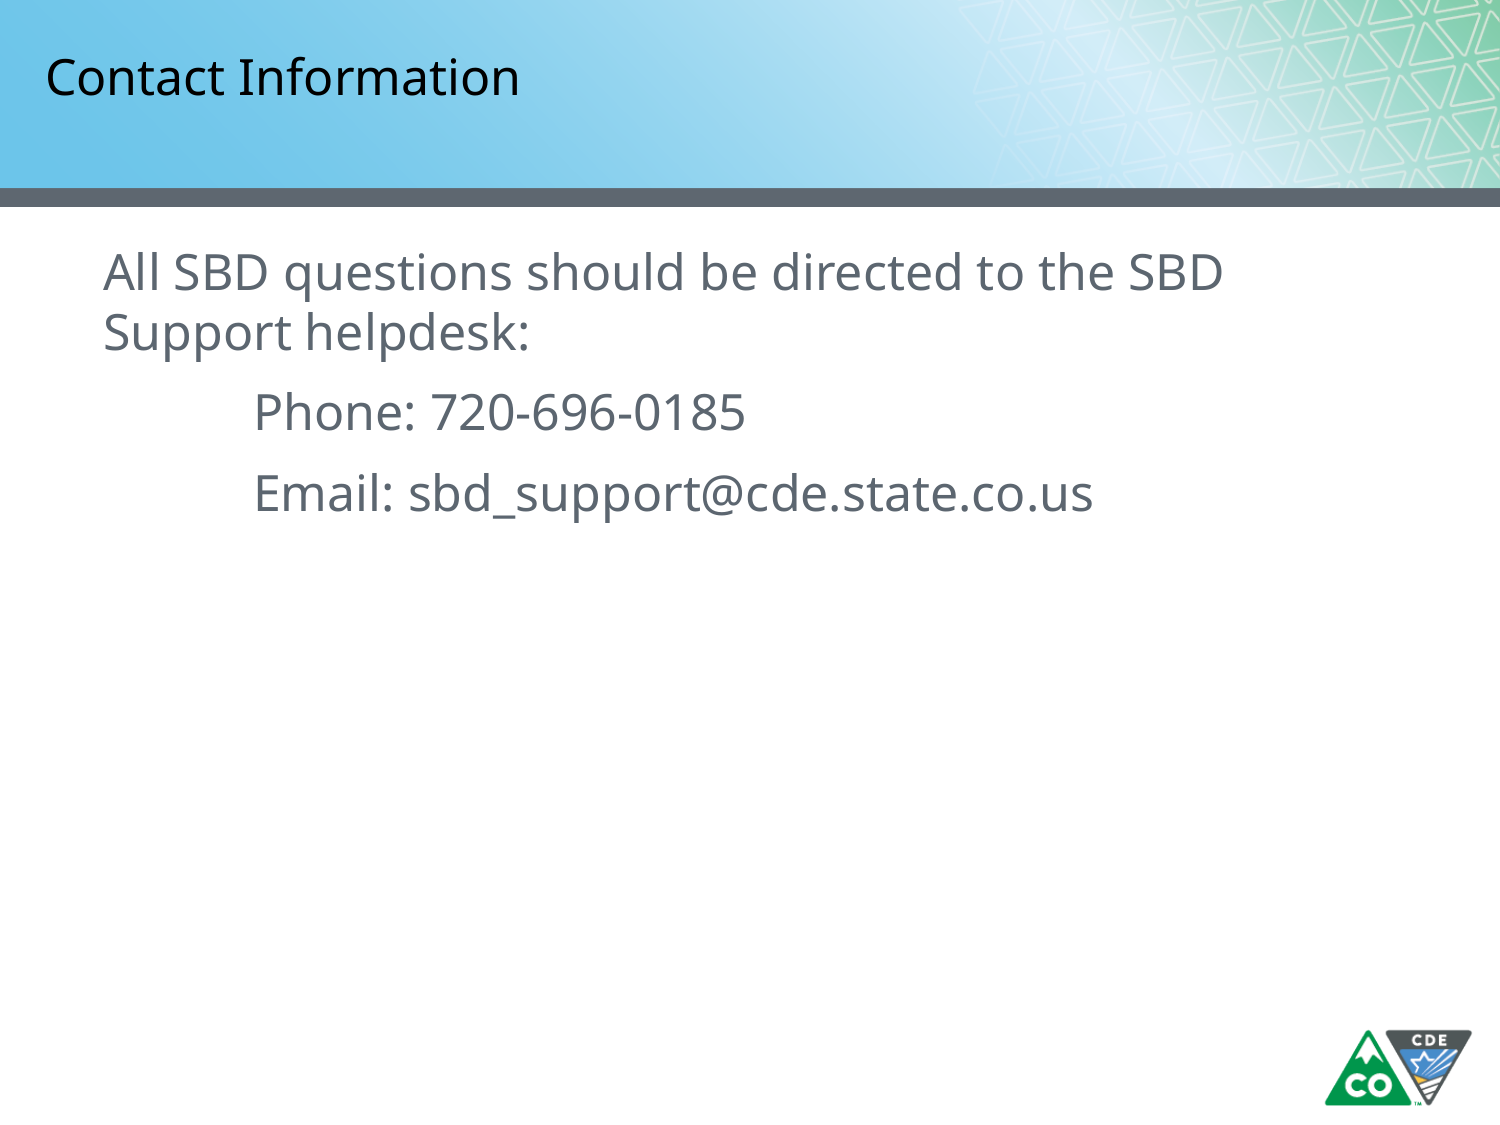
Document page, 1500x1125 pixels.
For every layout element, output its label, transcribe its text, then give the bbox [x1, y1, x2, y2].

picture [1312, 1021, 1482, 1113]
title Contact Information [45, 45, 1339, 162]
picture [0, 0, 1500, 207]
list All SBD questions should be directed to the SBD Support helpdesk: Phone: 720-696-0185 Email: sbd_support@cde.state.co.us [103, 239, 1397, 954]
